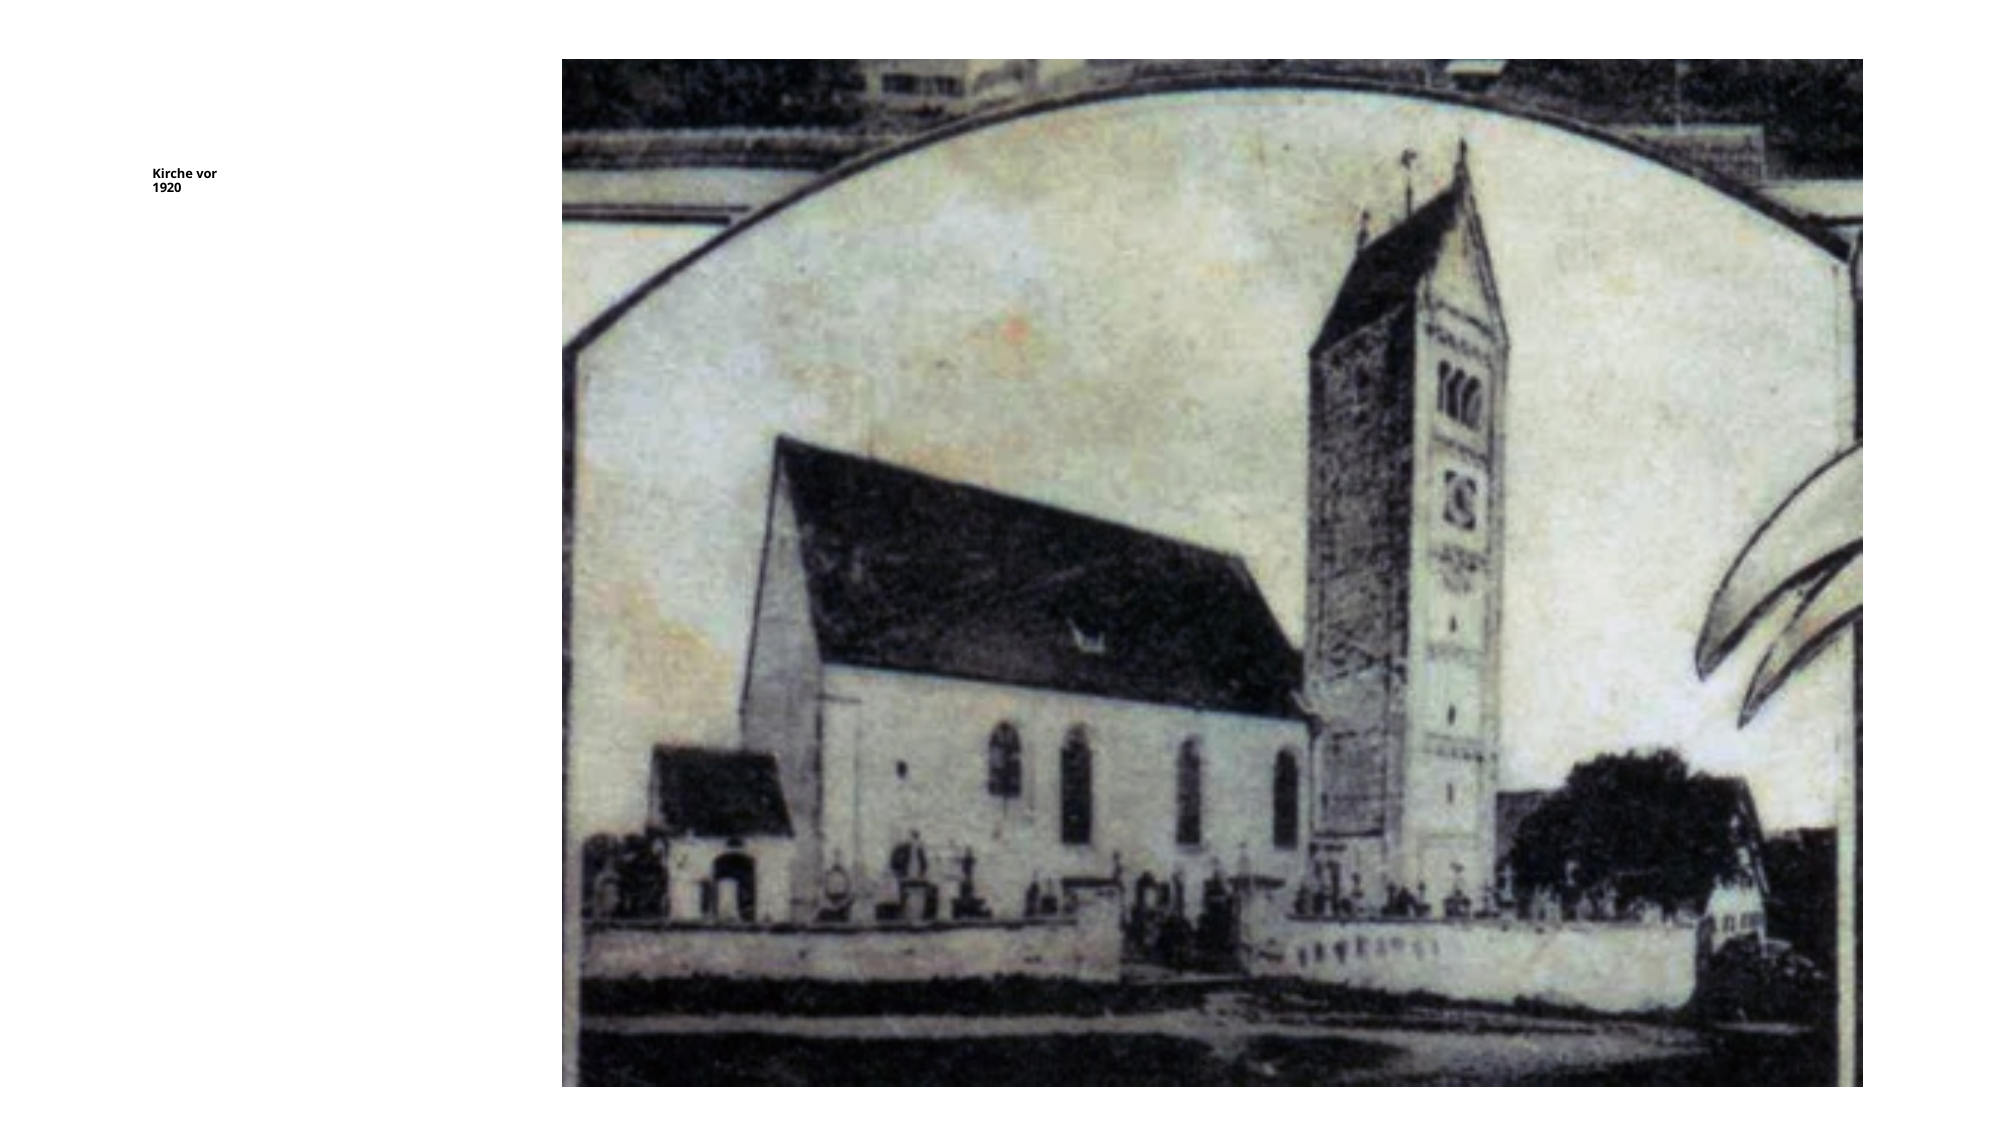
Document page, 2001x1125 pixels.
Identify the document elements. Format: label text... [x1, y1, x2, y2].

title Kirche vor 1920 [137, 59, 562, 278]
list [562, 59, 1863, 1087]
